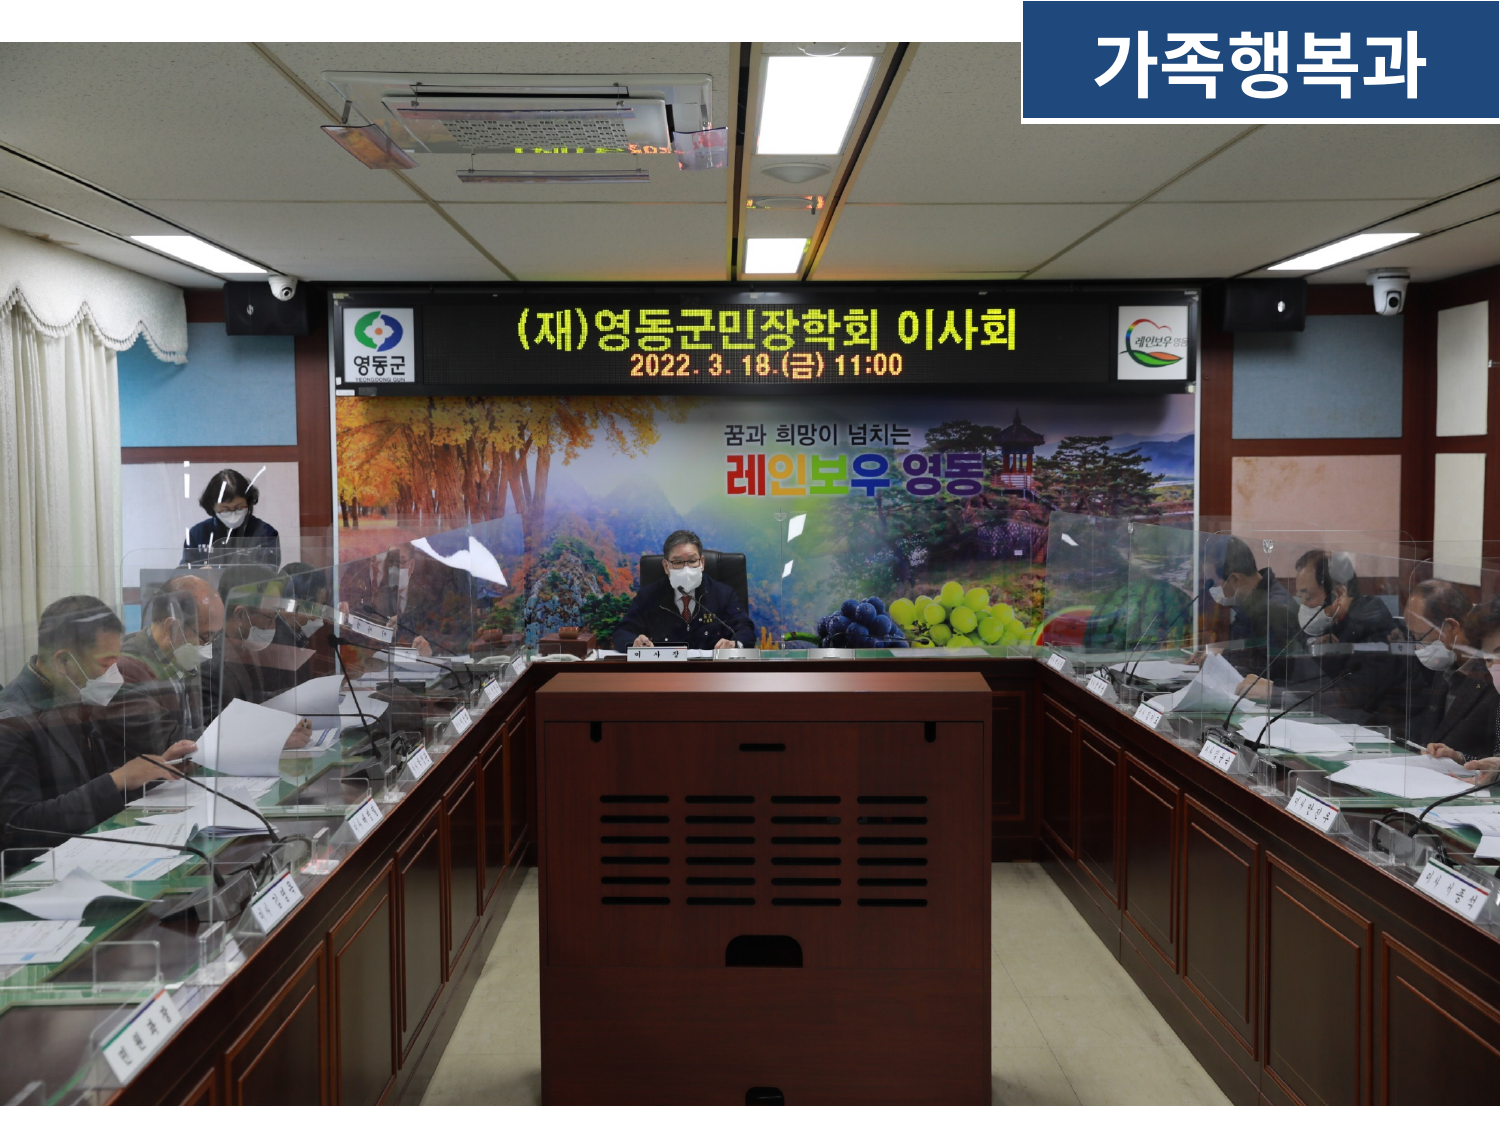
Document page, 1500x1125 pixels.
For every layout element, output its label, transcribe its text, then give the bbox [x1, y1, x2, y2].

table_header 가족행복과 [1023, 1, 1499, 42]
picture [0, 42, 1500, 1107]
